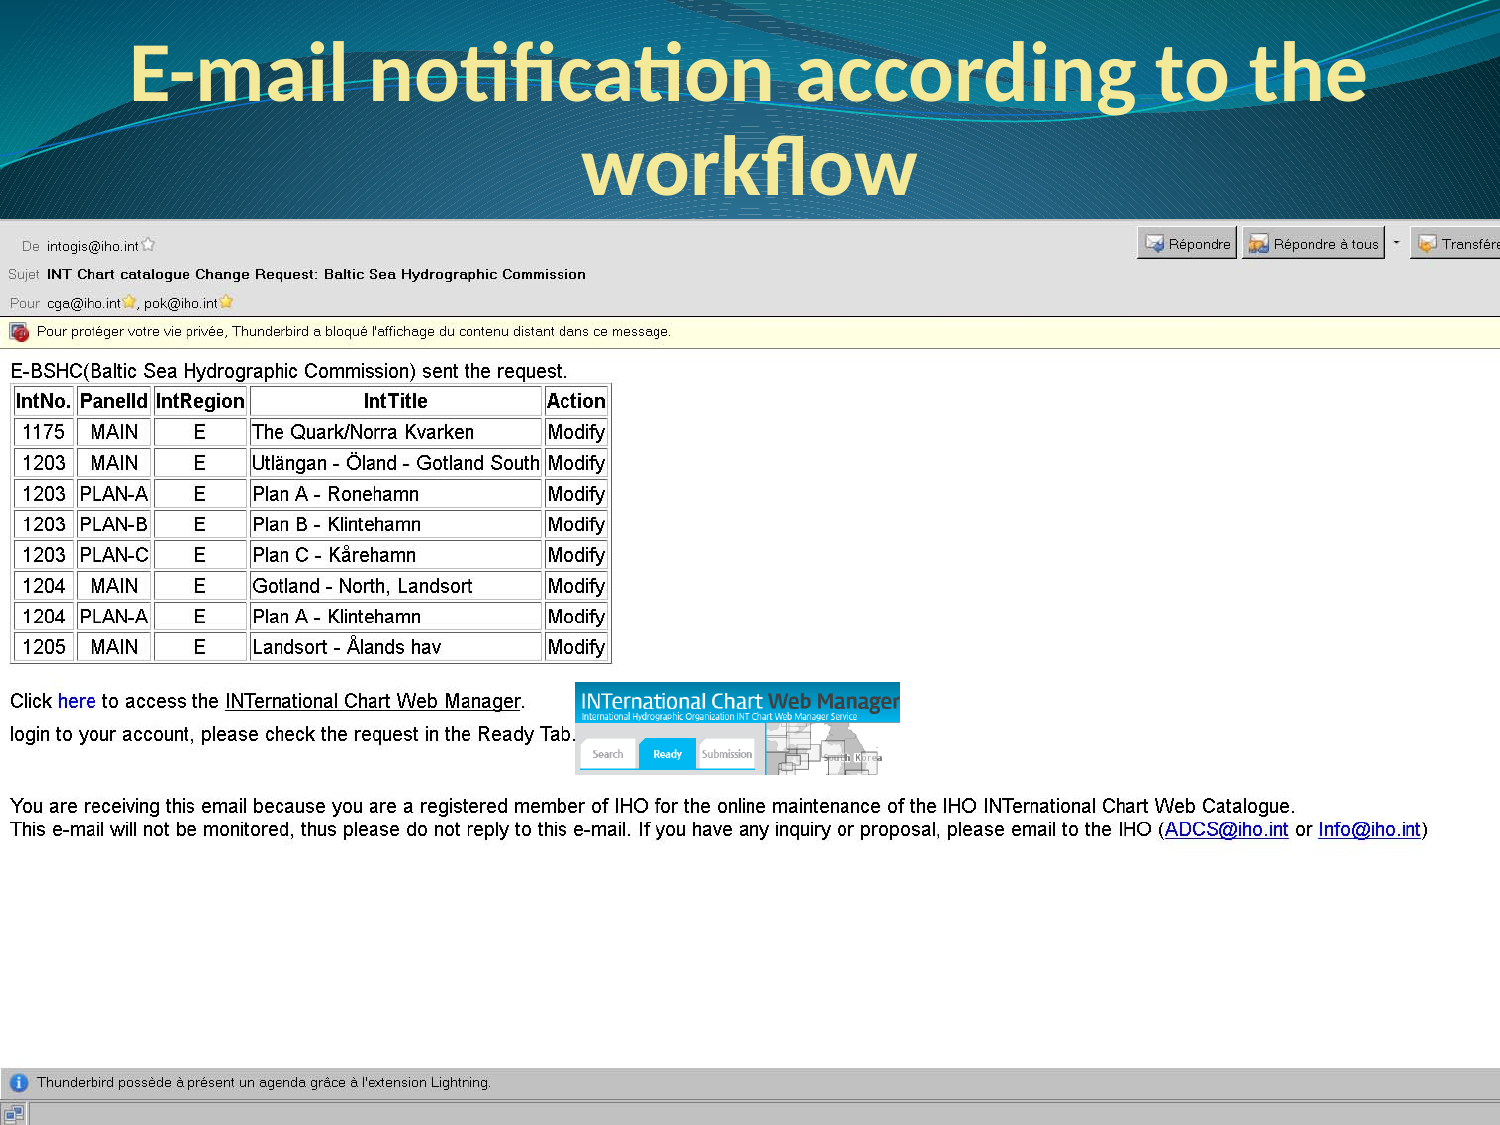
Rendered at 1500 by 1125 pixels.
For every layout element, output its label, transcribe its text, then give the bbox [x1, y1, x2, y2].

title E-mail notification according to the workflow [0, 12, 1500, 210]
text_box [0, 219, 1500, 1125]
